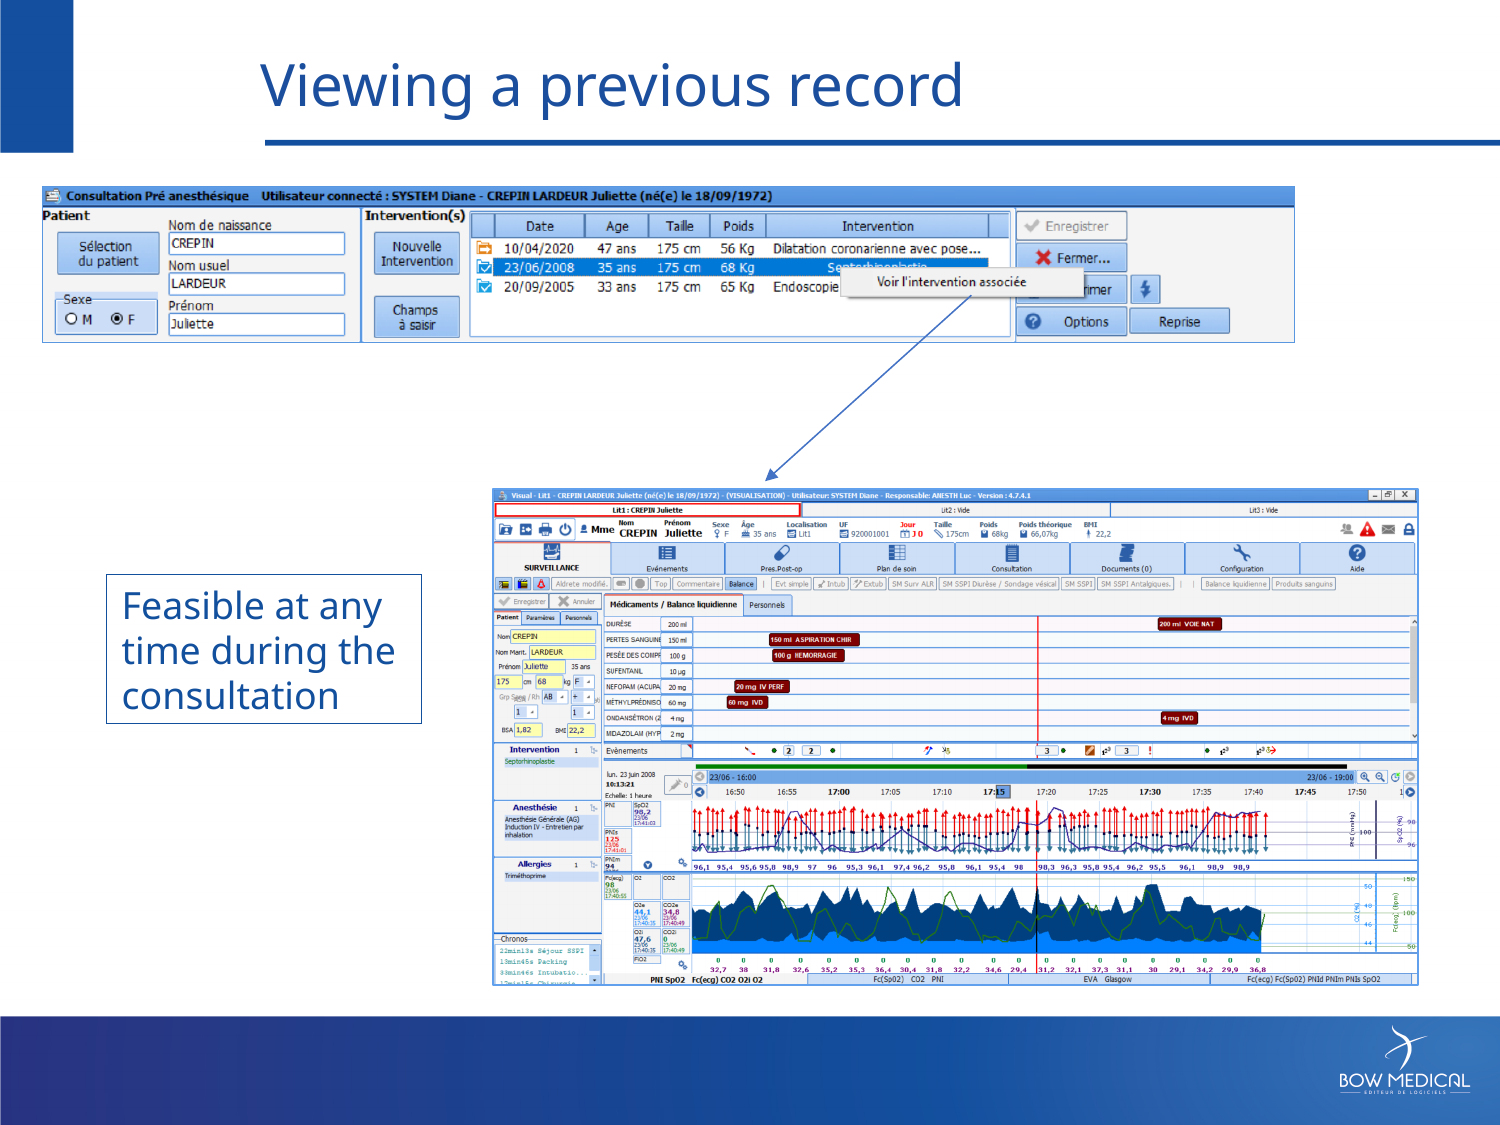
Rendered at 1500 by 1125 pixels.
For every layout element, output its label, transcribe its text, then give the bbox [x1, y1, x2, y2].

text_box Feasible at any time during the consultation [106, 574, 422, 724]
picture [0, 0, 1500, 1125]
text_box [764, 295, 972, 482]
title Viewing a previous record [252, 62, 1500, 113]
